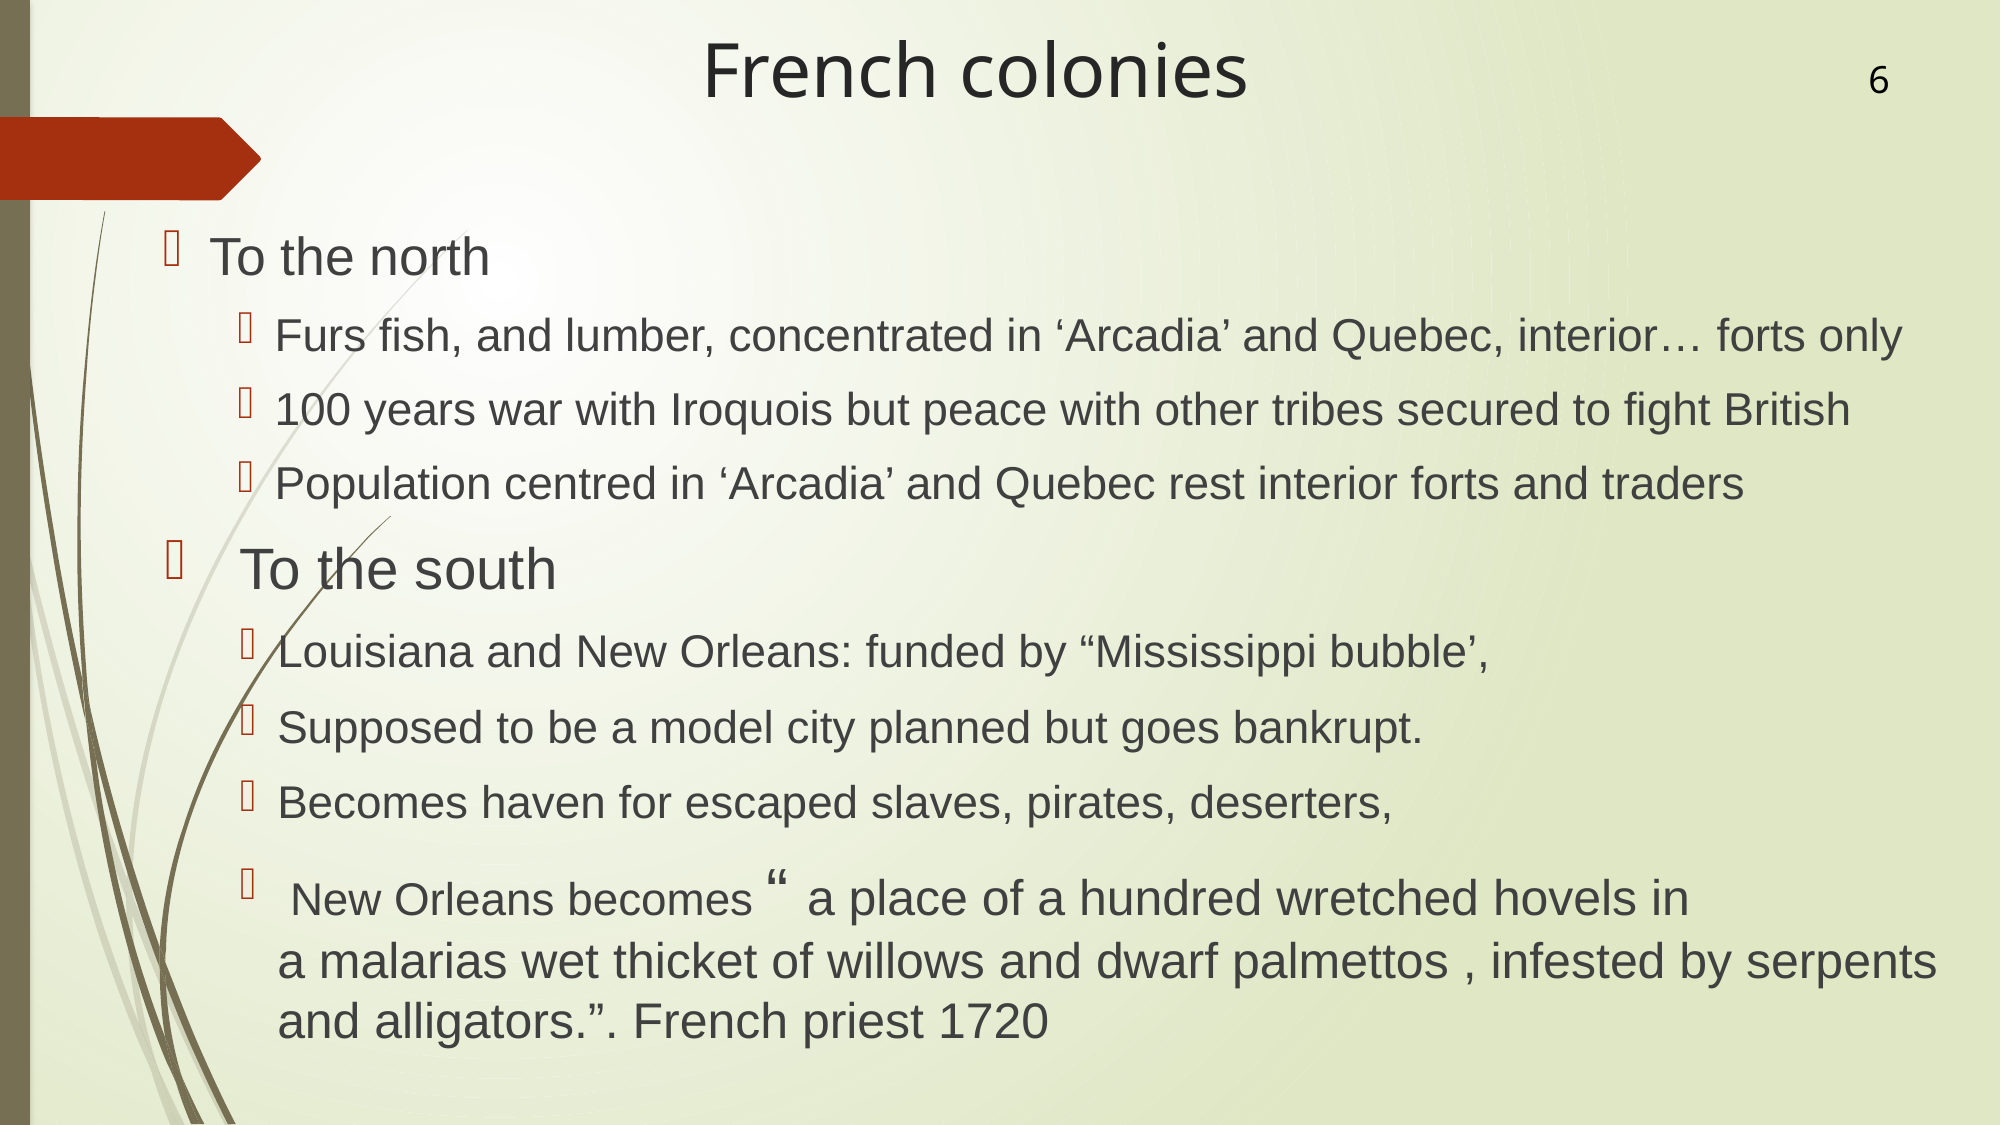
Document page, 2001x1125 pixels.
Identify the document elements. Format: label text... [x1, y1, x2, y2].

list To the north Furs fish, and lumber, concentrated in ‘Arcadia’ and Quebec, interior… forts only 100 years war with Iroquois but peace with other tribes secured to fight British Population centred in ‘Arcadia’ and Quebec rest interior forts and traders [73, 214, 1927, 523]
text_box To the south Louisiana and New Orleans: funded by “Mississippi bubble’, Supposed to be a model city planned but goes bankrupt. Becomes haven for escaped slaves, pirates, deserters, New Orleans becomes “ a place of a hundred wretched hovels in a malarias wet thicket of willows and dwarf palmettos , infested by serpents and alligators.”. French priest 1720 [0, 523, 1991, 1125]
title French colonies [686, 14, 2000, 225]
text_box 6 [1853, 48, 1908, 109]
